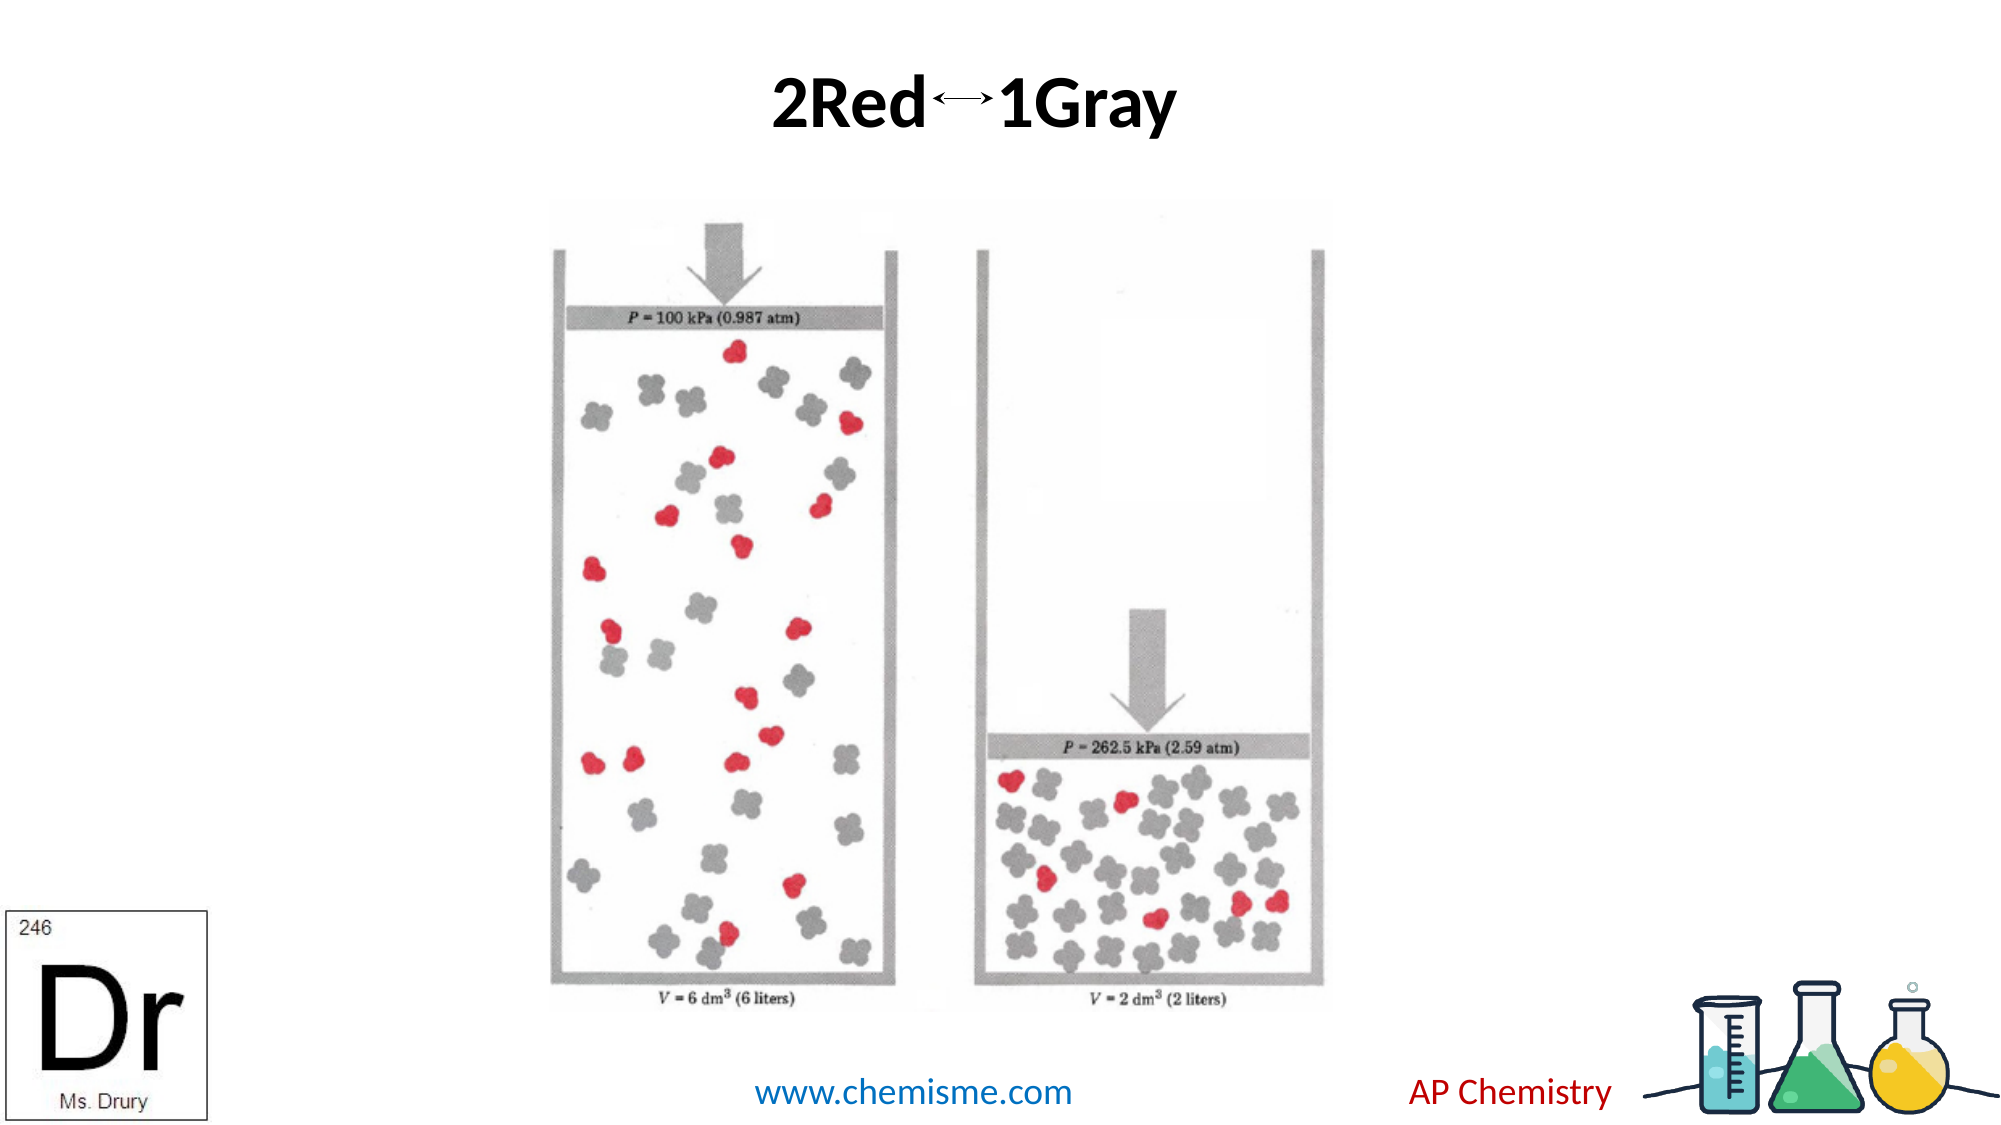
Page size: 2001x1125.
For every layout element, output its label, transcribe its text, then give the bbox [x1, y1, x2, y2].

picture [0, 905, 212, 1125]
picture [1602, 882, 2001, 1125]
title 2Red 1Gray [600, 6, 1350, 200]
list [549, 199, 1334, 1013]
